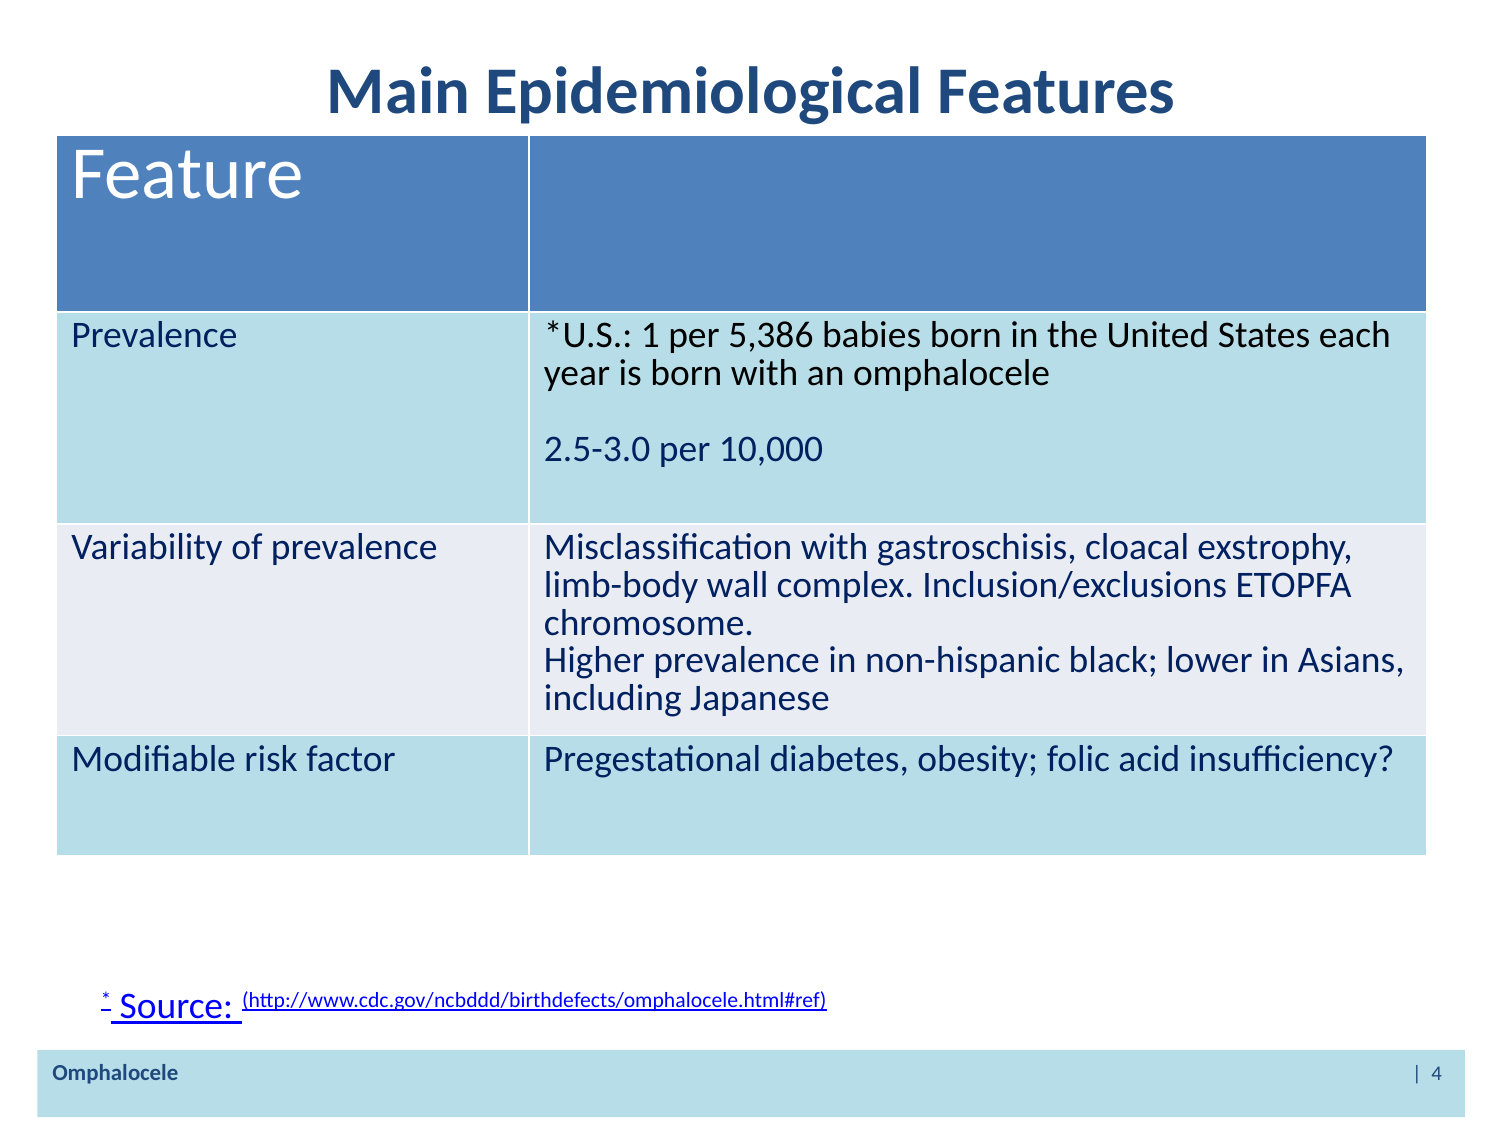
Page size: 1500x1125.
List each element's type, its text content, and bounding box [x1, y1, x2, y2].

table_cell Modifiable risk factor [57, 736, 528, 855]
table_cell *U.S.: 1 per 5,386 babies born in the United States each year is born with an omphalocele 2.5-3.0 per 10,000 [530, 313, 1426, 523]
table_cell Misclassification with gastroschisis, cloacal exstrophy, limb-body wall complex. Inclusion/exclusions ETOPFA chromosome. Higher prevalence in non-hispanic black; lower in Asians, including Japanese [530, 525, 1426, 735]
table_header Feature [57, 136, 528, 311]
text_box Omphalocele | 4 [37, 1049, 1465, 1118]
table_cell Prevalence [57, 313, 528, 523]
table_header [530, 136, 1426, 311]
title Main Epidemiological Features [76, 42, 1427, 134]
table_cell Variability of prevalence [57, 525, 528, 735]
table_cell Pregestational diabetes, obesity; folic acid insufficiency? [530, 736, 1426, 855]
text_box * Source: (http://www.cdc.gov/ncbddd/birthdefects/omphalocele.html#ref) [85, 973, 843, 1034]
